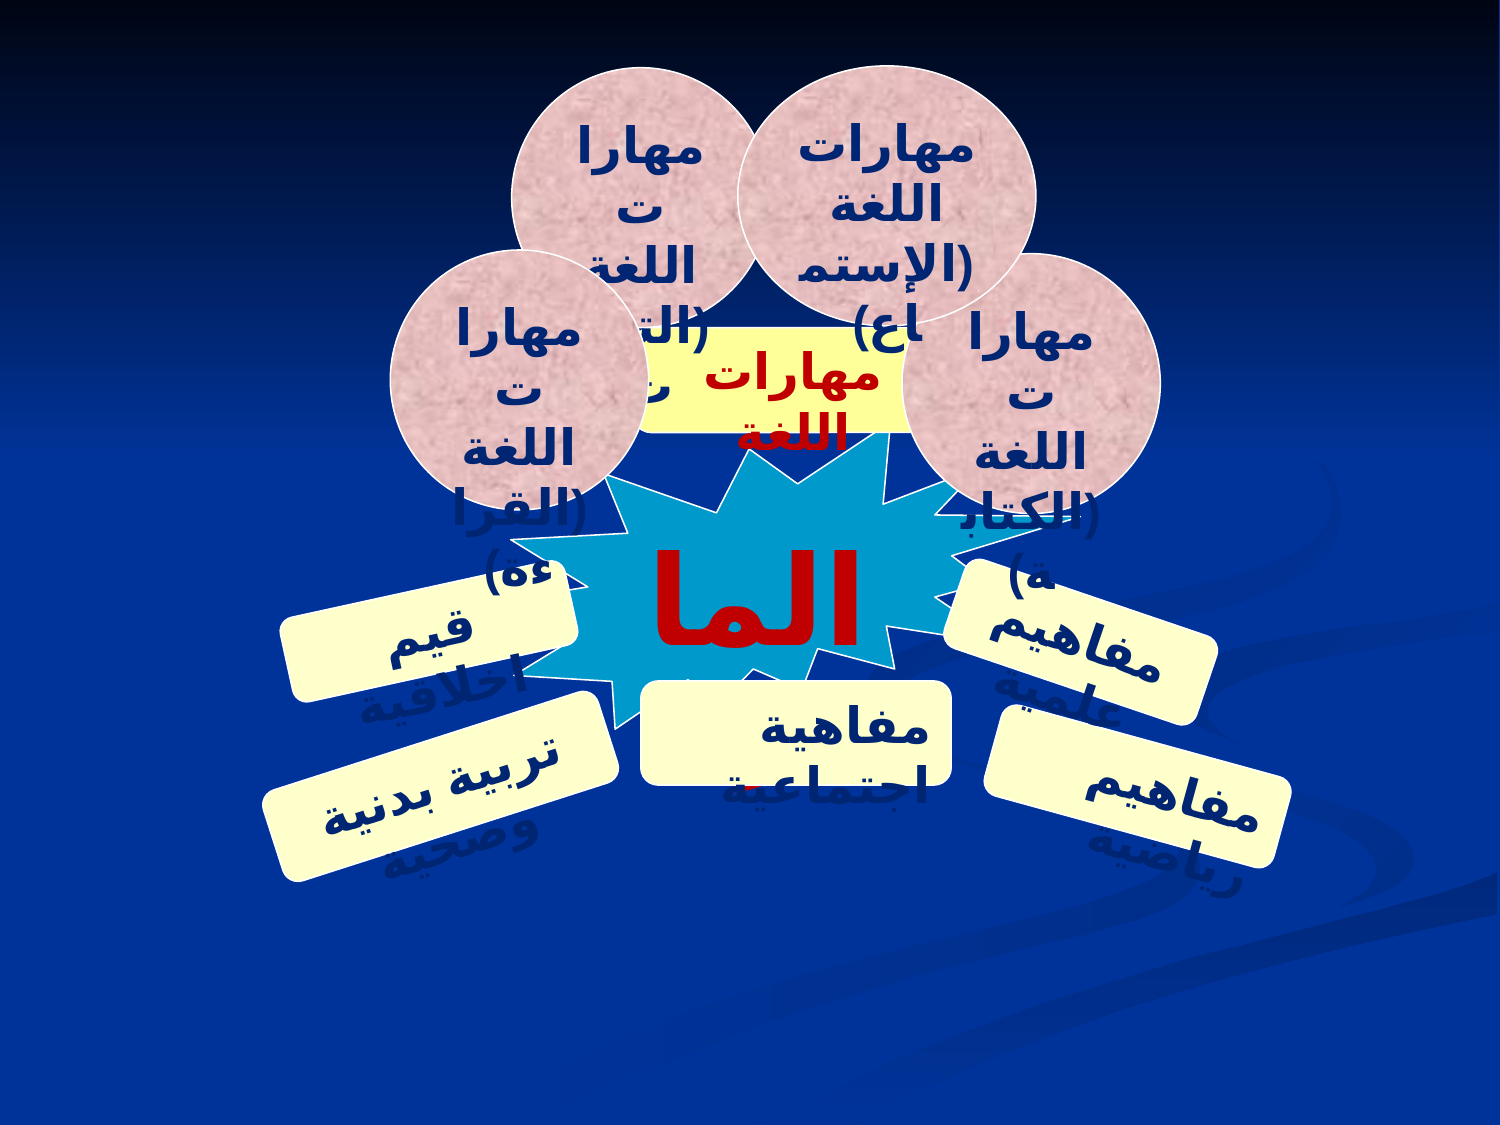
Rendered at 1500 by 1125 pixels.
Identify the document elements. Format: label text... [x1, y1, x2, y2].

text_box قيم اخلاقية [280, 560, 578, 702]
text_box مهارات اللغة [640, 327, 914, 433]
text_box مهارات اللغة (الكتابة) [902, 253, 1161, 514]
text_box مفاهية اجتماعية [640, 680, 952, 786]
text_box مفاهيم رياضية [984, 705, 1291, 868]
text_box مهارات اللغة (الإستماع) [737, 65, 1036, 326]
text_box مهارات اللغة (القراءة) [390, 249, 649, 510]
text_box تربية بدنية وصحية [262, 691, 619, 882]
text_box مفاهيم علمية [943, 559, 1218, 725]
text_box الماء [510, 433, 1081, 730]
text_box مهارات اللغة (التحدث) [511, 67, 755, 328]
